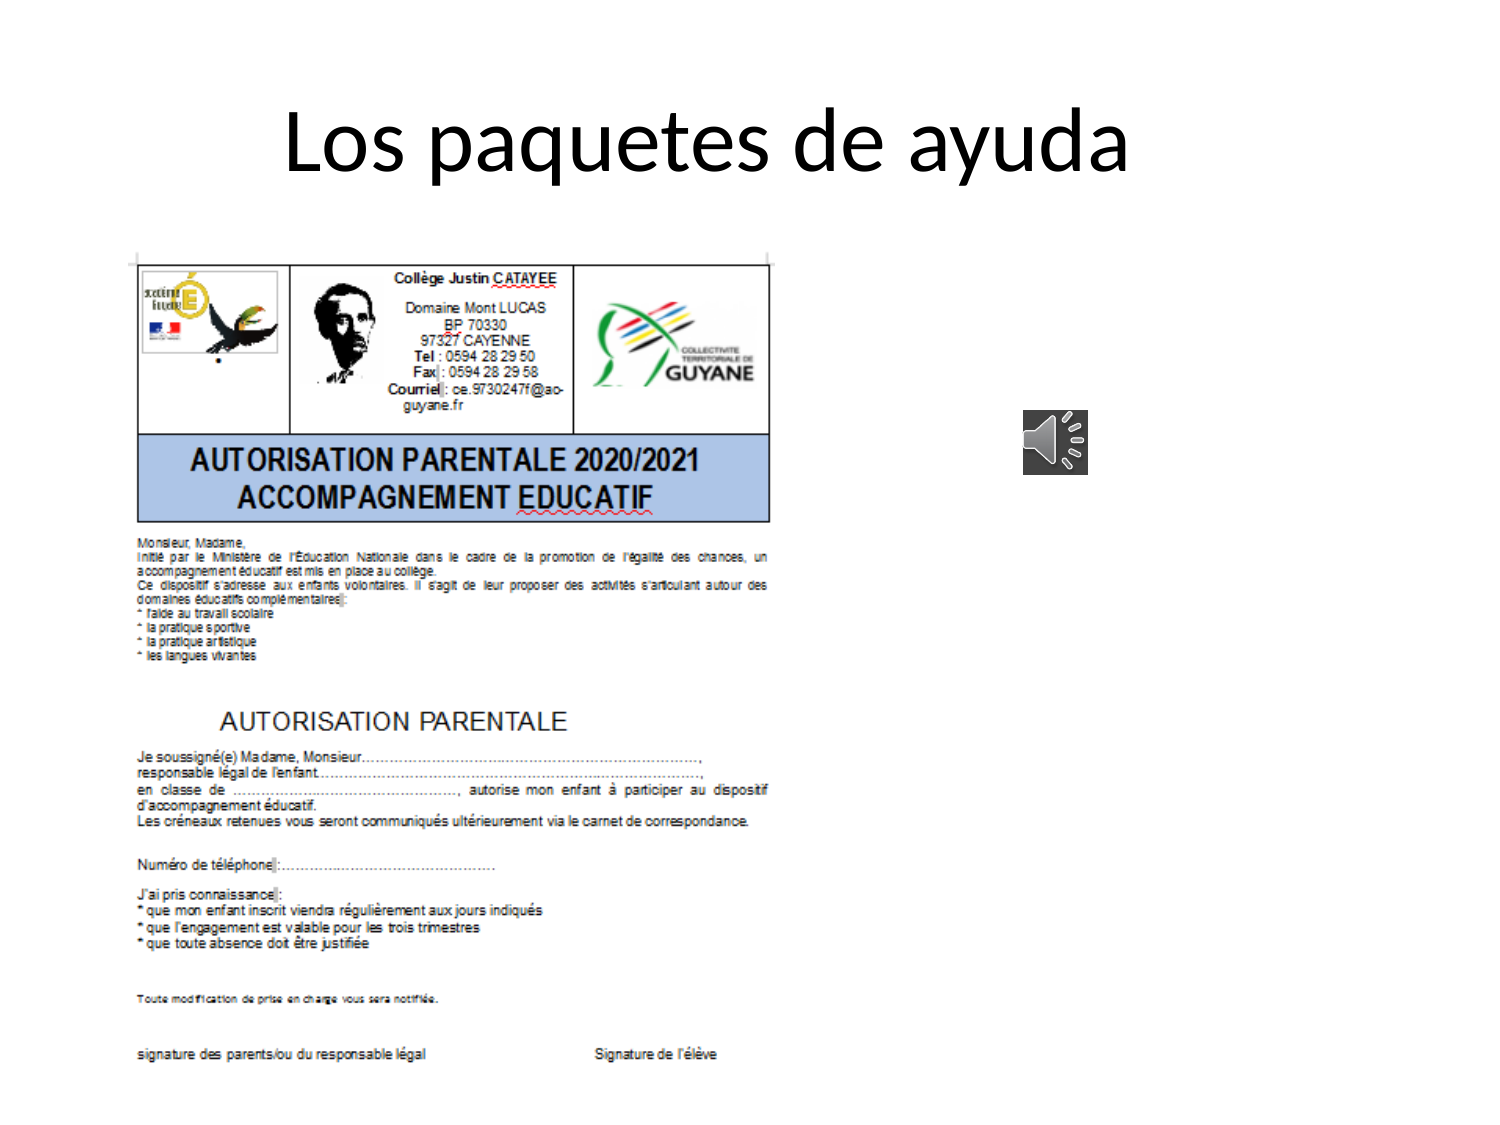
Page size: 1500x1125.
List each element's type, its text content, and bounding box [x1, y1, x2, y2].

picture [128, 245, 775, 1086]
picture [1021, 408, 1089, 476]
title Los paquetes de ayuda [70, 58, 1346, 211]
